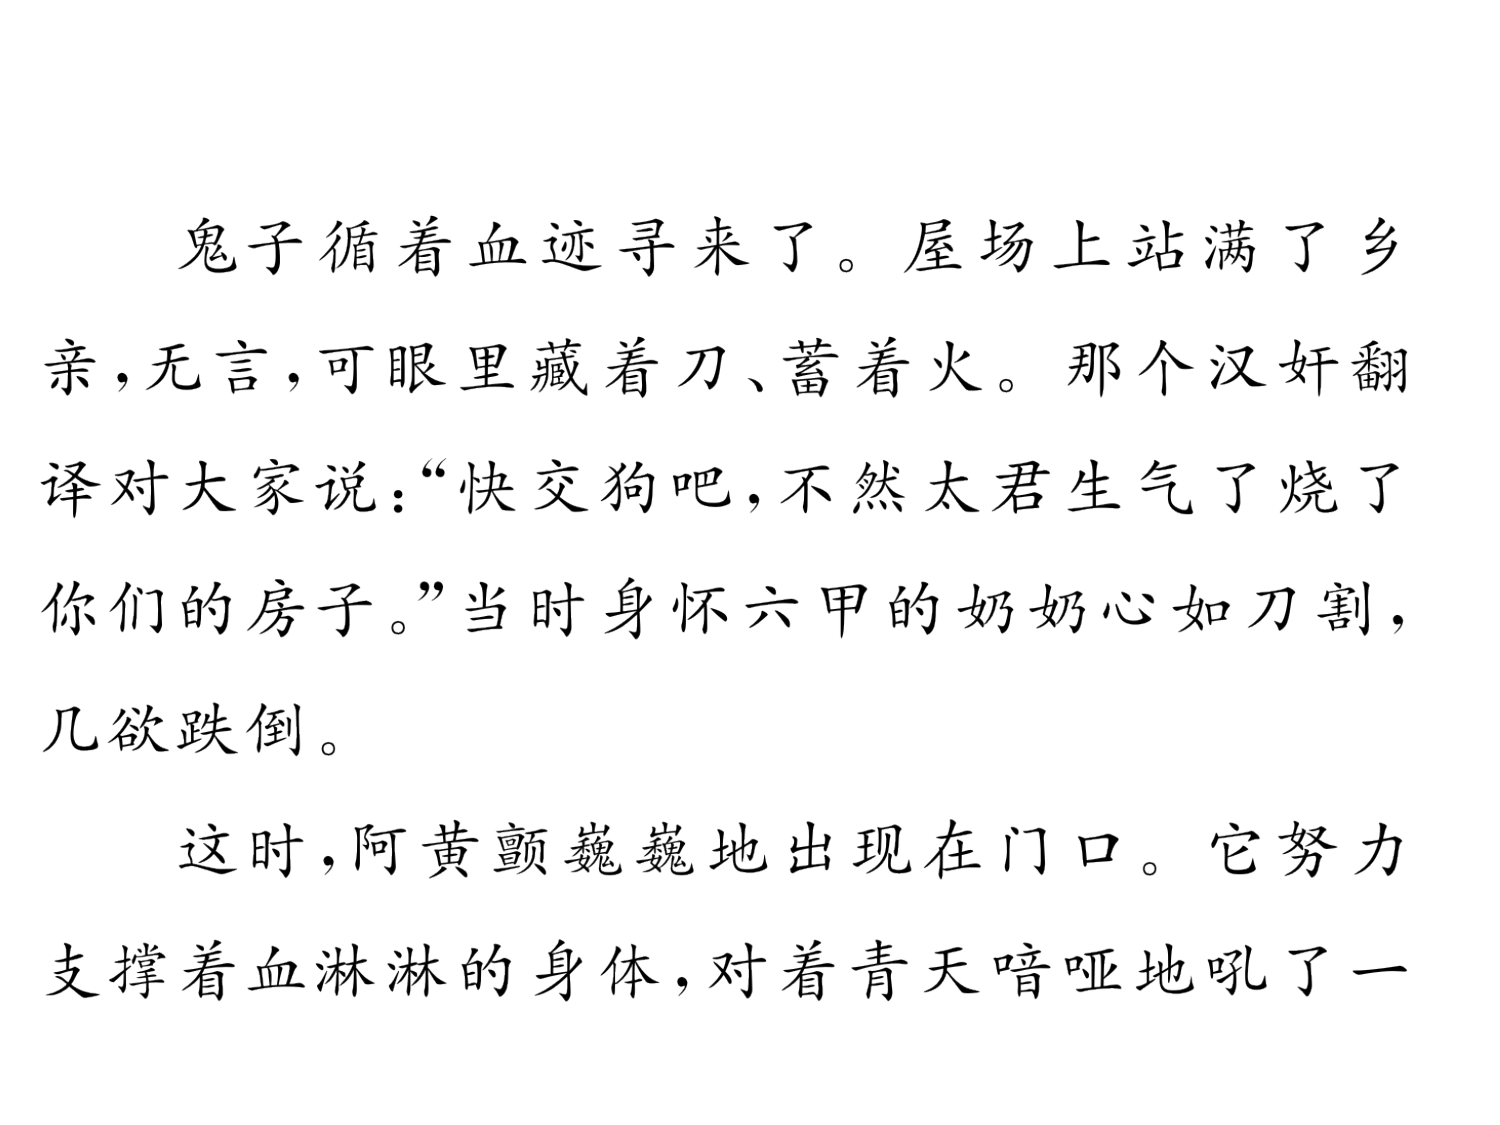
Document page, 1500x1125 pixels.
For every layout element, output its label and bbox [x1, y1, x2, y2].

picture [35, 177, 1453, 1012]
